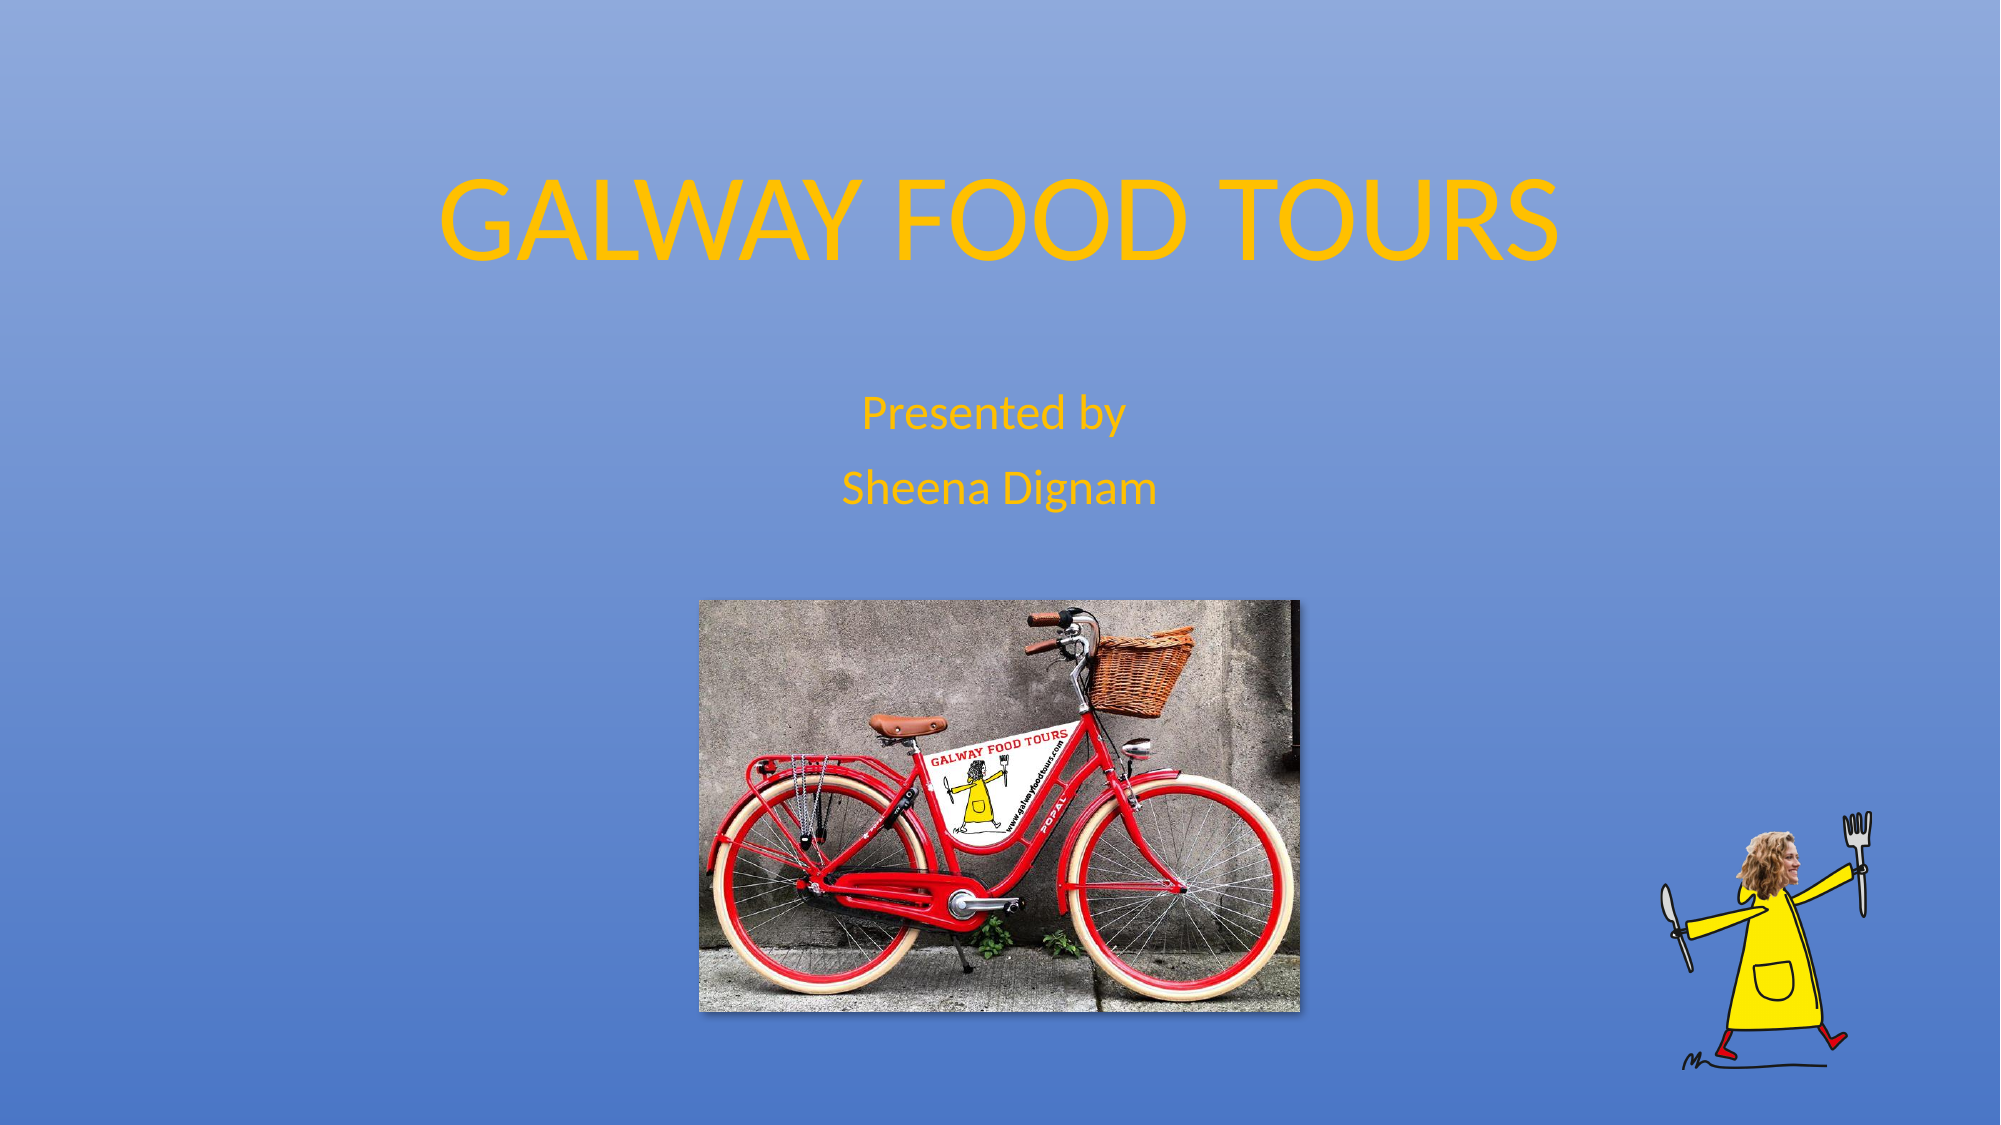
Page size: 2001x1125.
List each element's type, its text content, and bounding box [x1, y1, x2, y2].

title GALWAY FOOD TOURS [249, 51, 1751, 446]
picture [1655, 806, 1875, 1074]
picture [699, 600, 1301, 1012]
subtitle Presented by Sheena Dignam [249, 379, 1750, 623]
